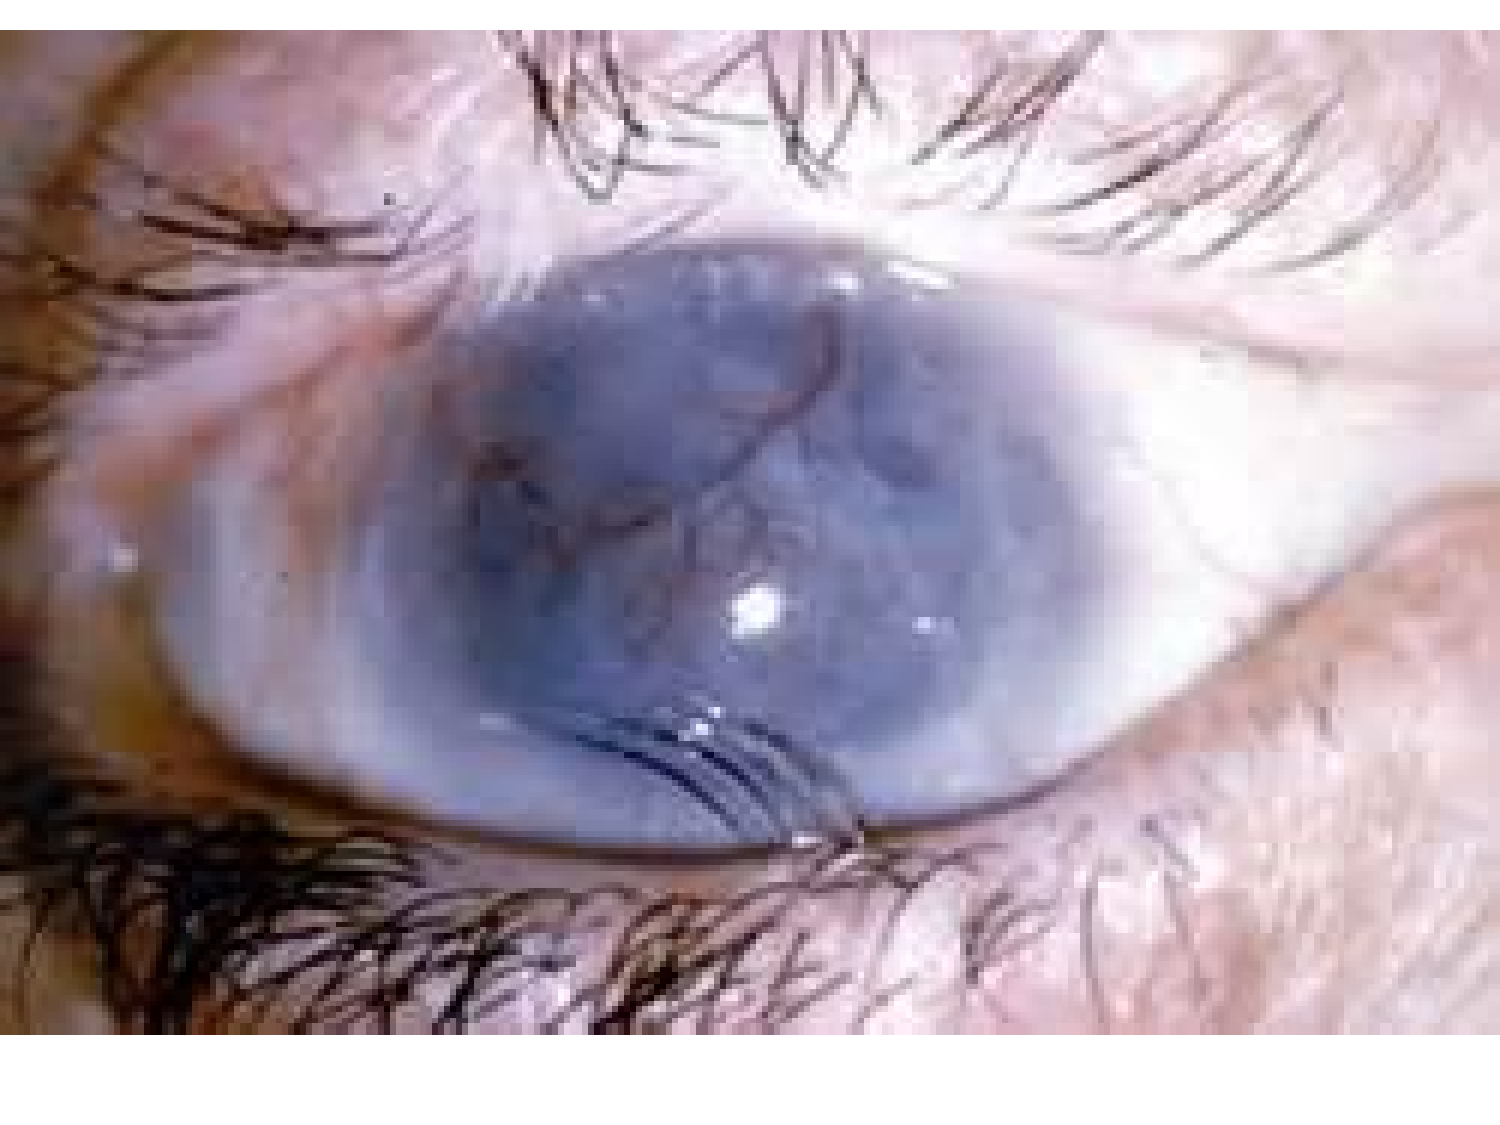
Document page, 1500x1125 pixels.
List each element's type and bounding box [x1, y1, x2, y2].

list [0, 30, 1500, 1036]
